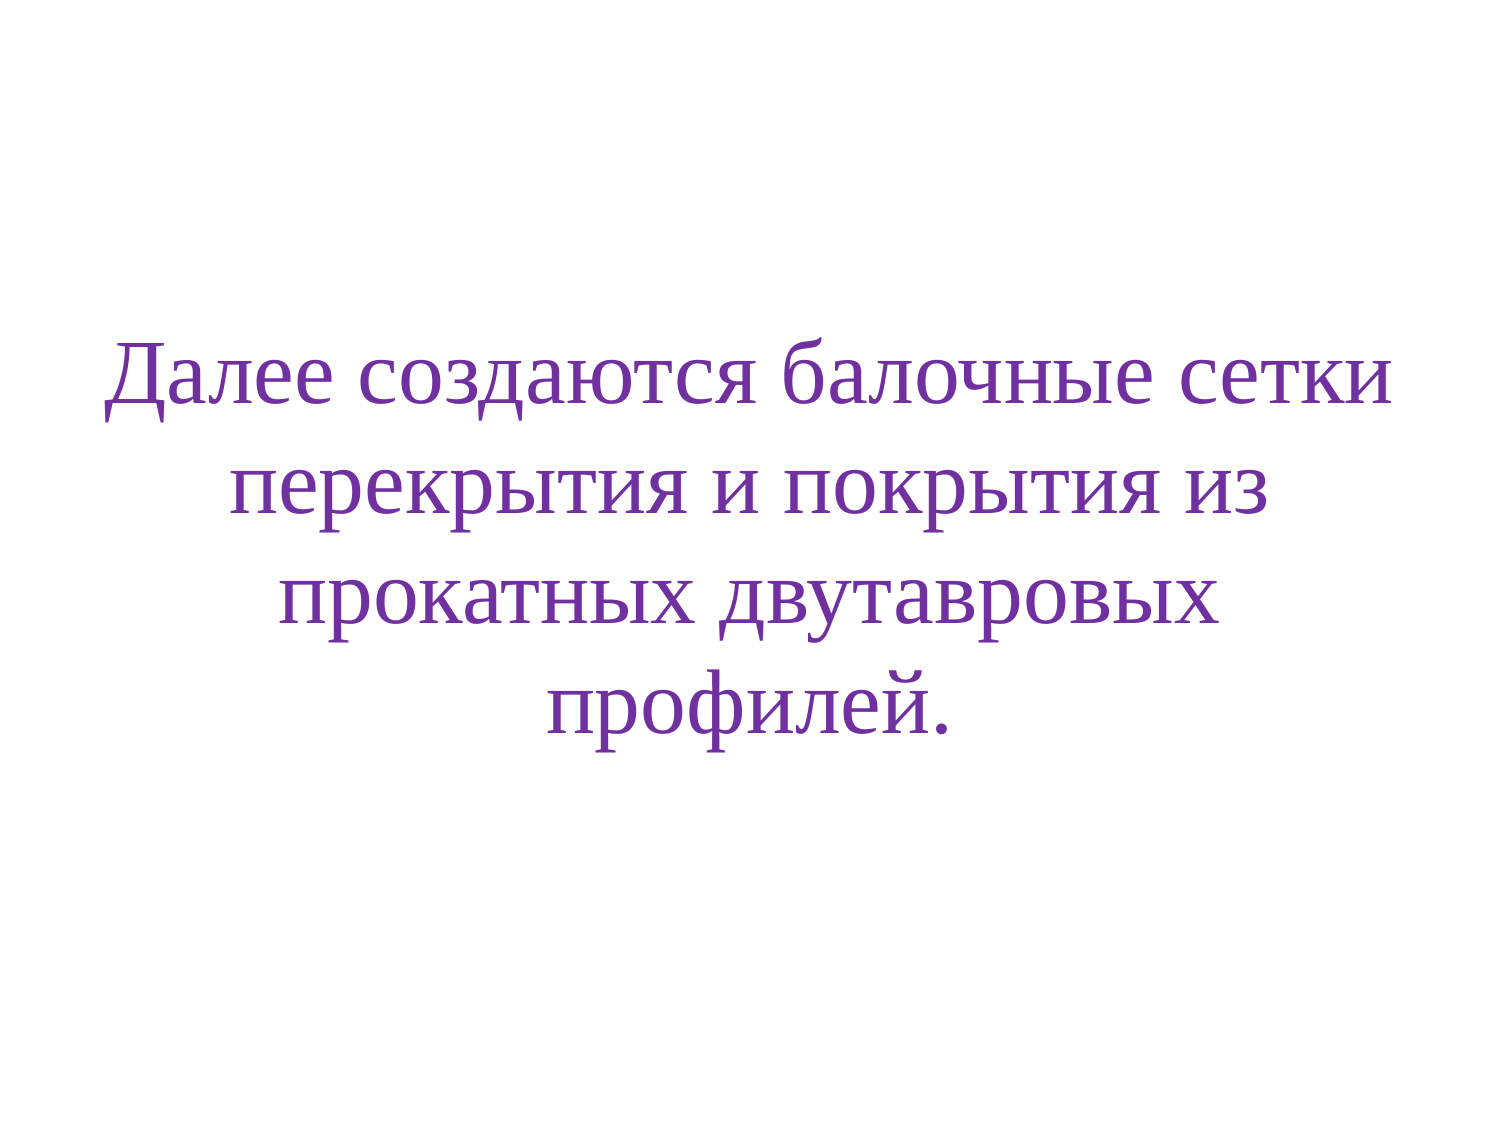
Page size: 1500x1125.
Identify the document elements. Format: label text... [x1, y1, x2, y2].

title Далее создаются балочные сетки перекрытия и покрытия из прокатных двутавровых профилей. [75, 45, 1425, 1020]
